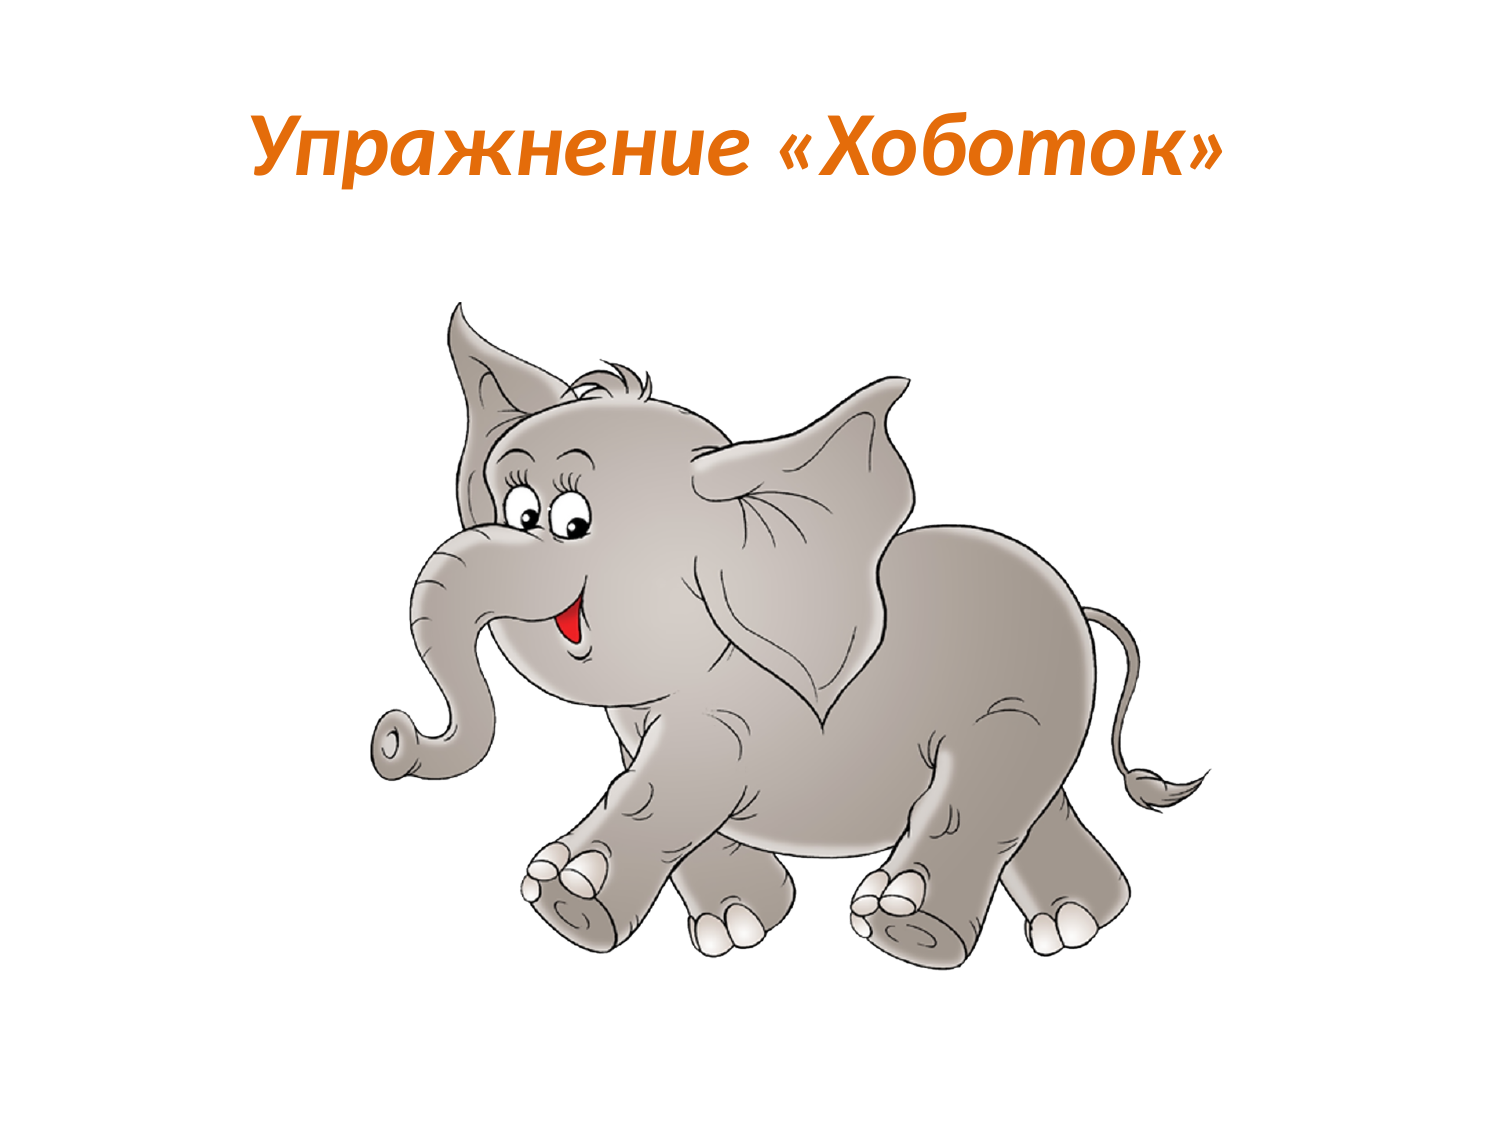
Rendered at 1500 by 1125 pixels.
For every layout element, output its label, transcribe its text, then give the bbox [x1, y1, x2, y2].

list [334, 302, 1223, 1011]
title Упражнение «Хоботок» [75, 45, 1425, 233]
